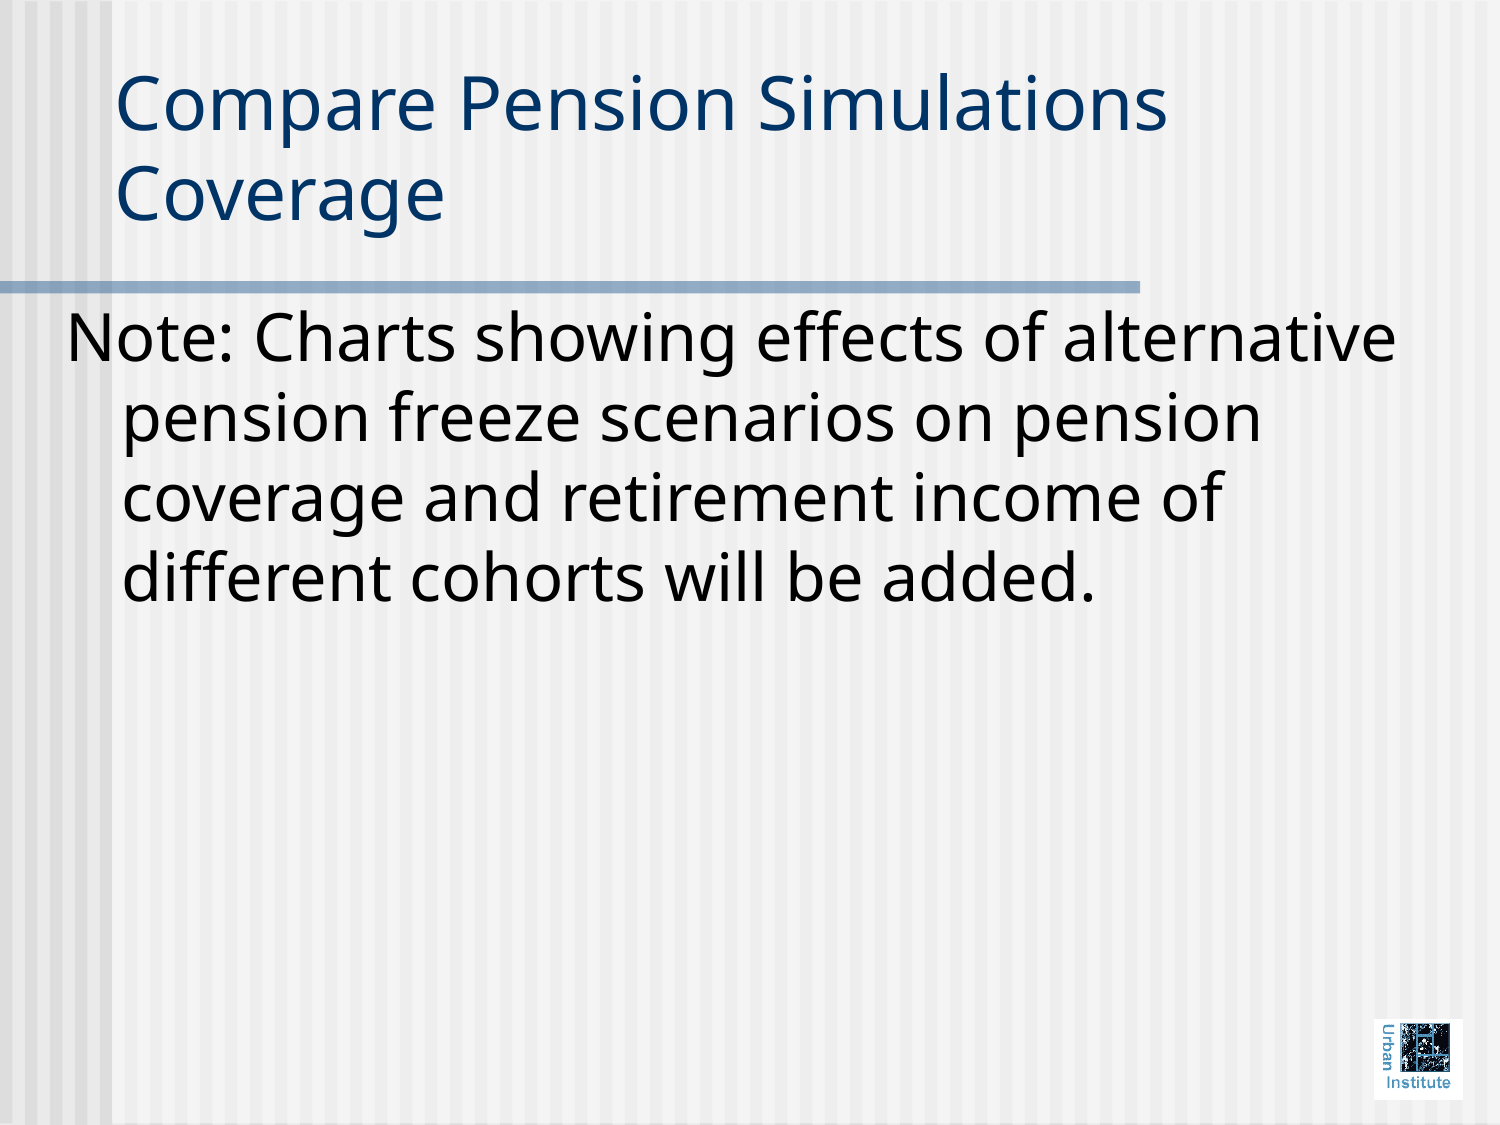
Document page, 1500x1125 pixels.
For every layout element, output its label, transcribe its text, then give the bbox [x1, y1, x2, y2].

picture [1374, 1019, 1463, 1100]
list Note: Charts showing effects of alternative pension freeze scenarios on pension coverage and retirement income of different cohorts will be added. [50, 287, 1438, 1075]
title Compare Pension Simulations Coverage [99, 47, 1413, 243]
